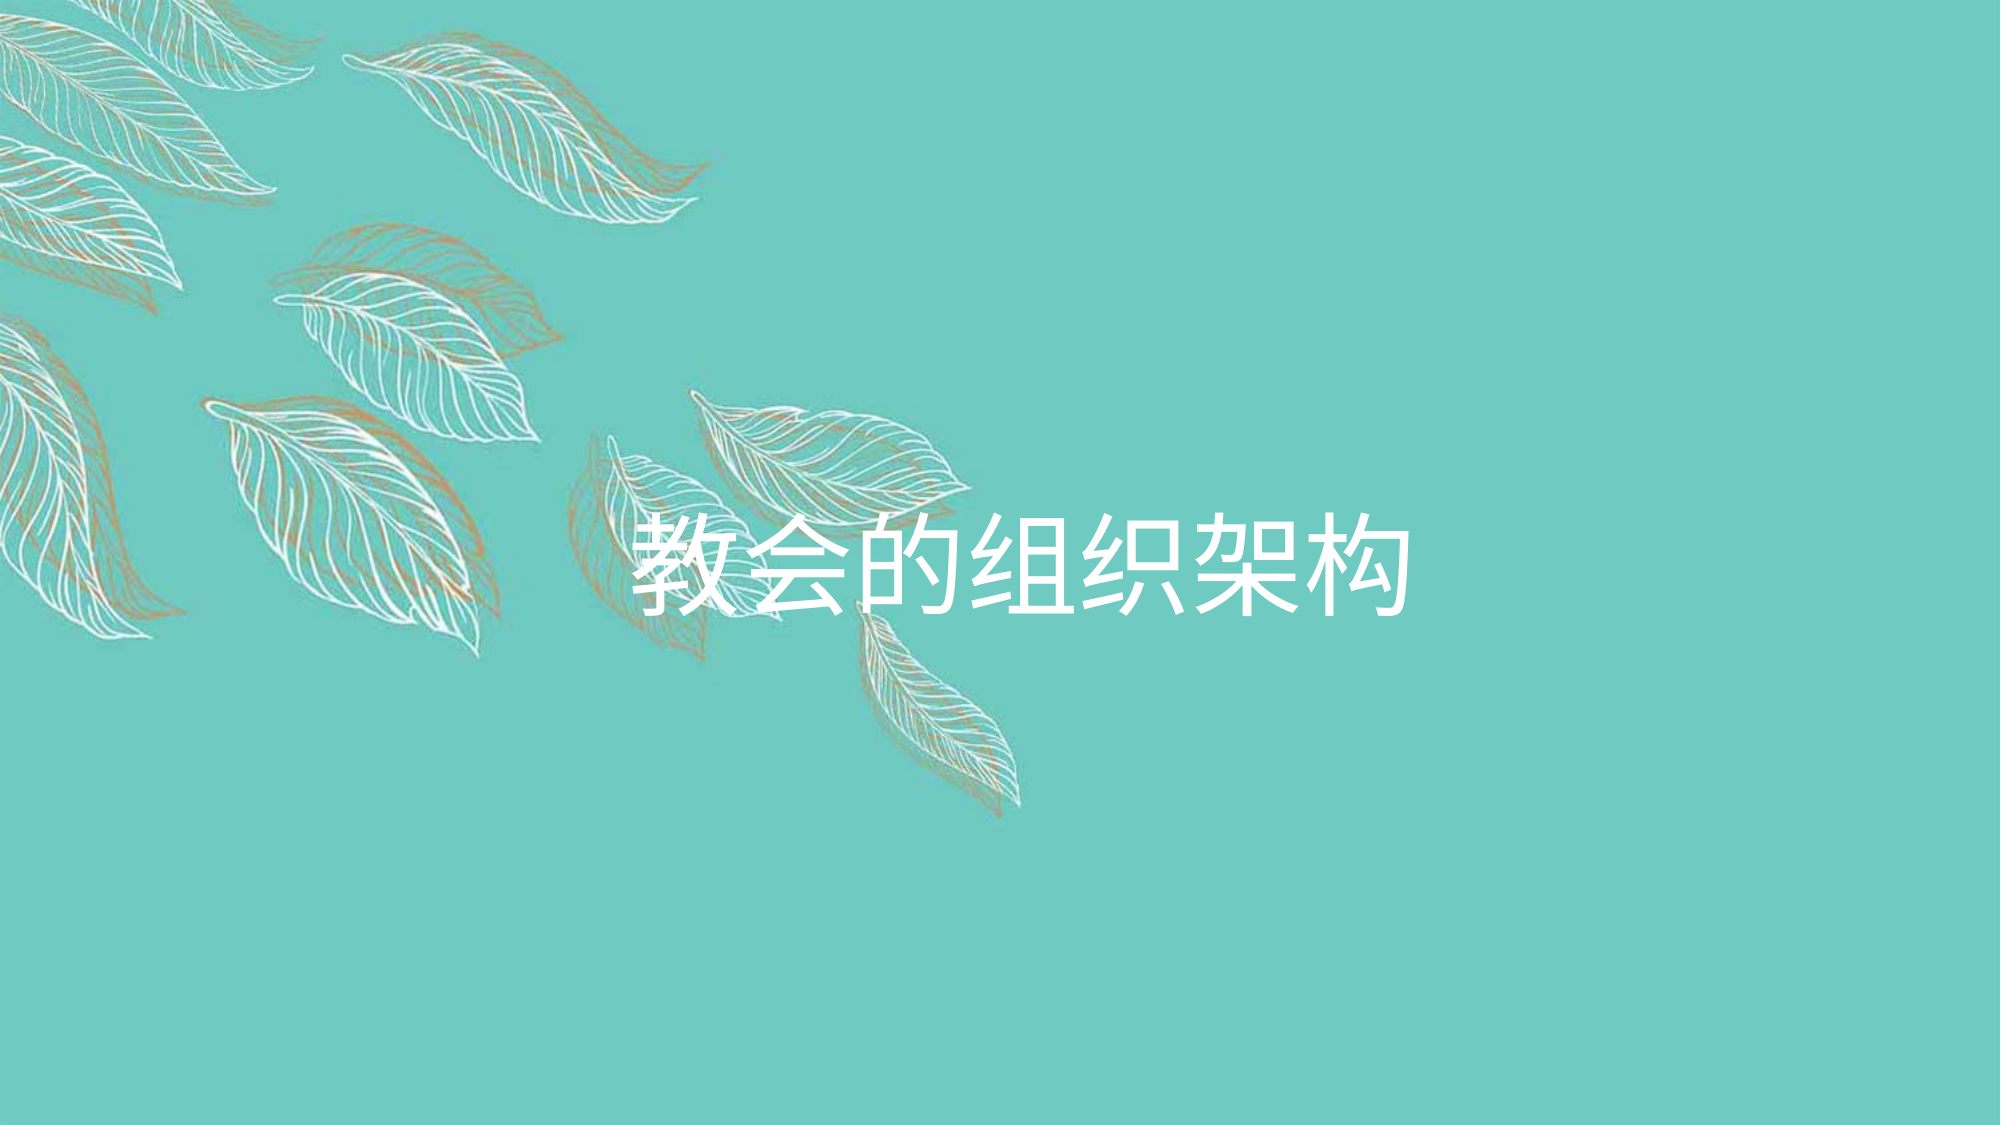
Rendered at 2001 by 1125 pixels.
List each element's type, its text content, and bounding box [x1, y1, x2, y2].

picture [0, 0, 2001, 1125]
text_box 教会的组织架构 [273, 487, 1772, 638]
